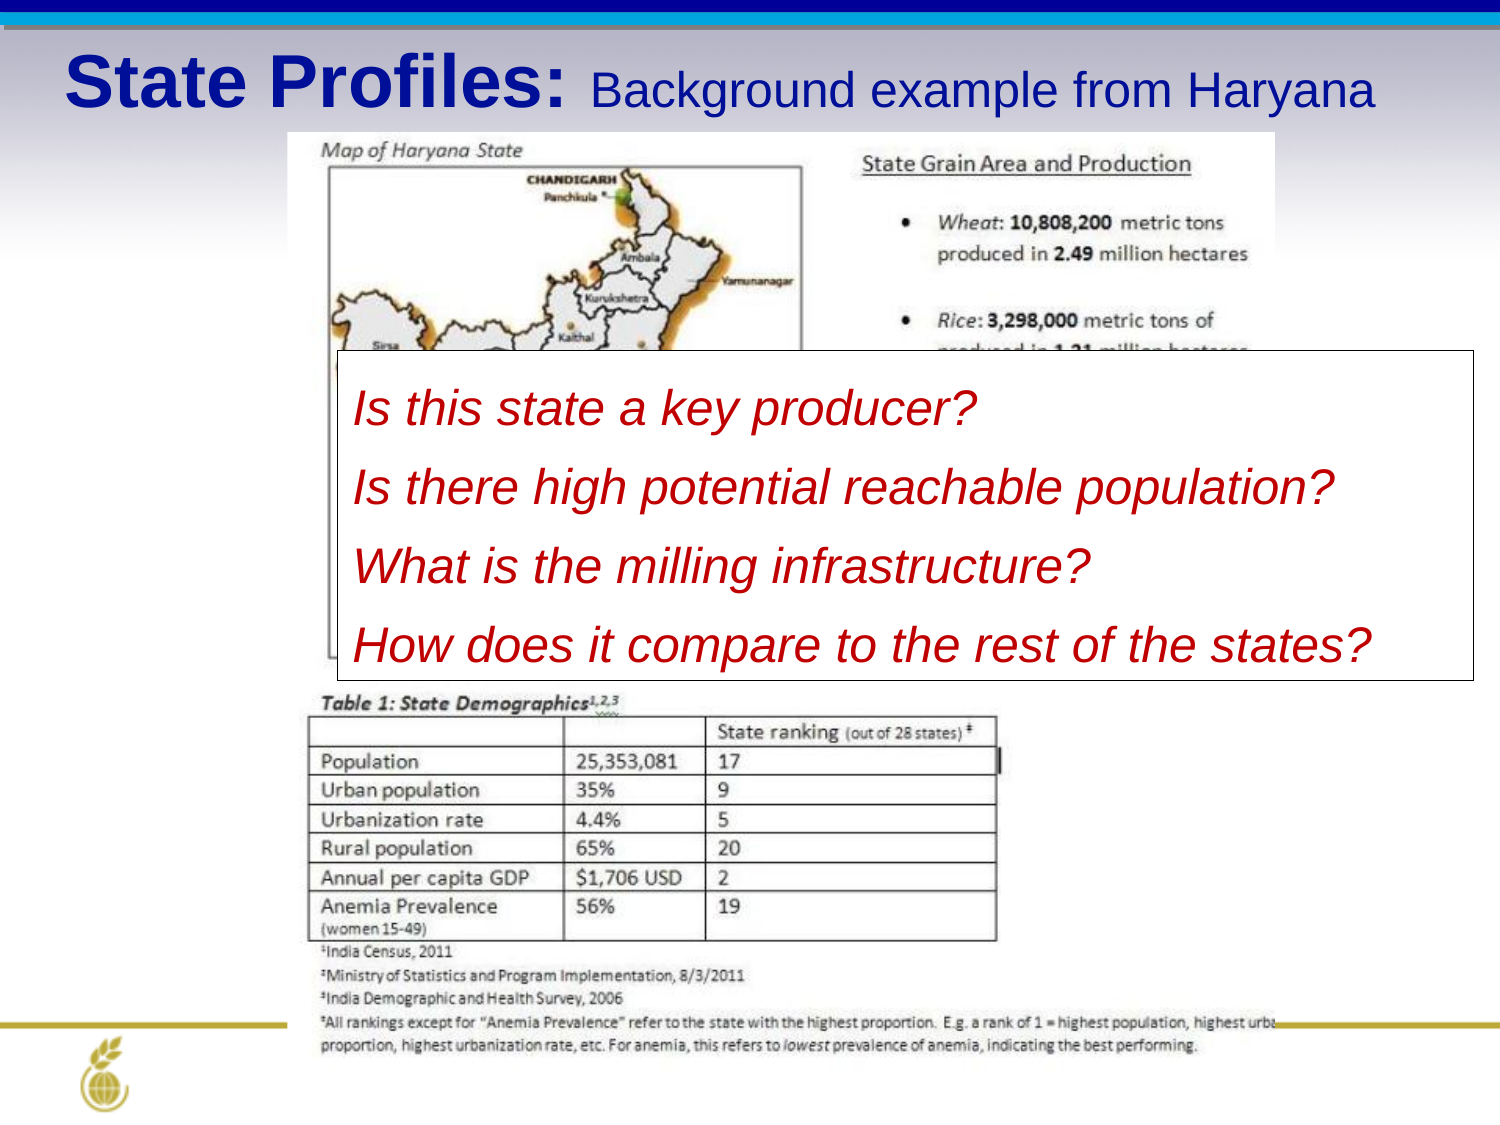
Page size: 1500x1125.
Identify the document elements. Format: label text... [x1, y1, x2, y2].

text_box State Profiles: Background example from Haryana [49, 24, 1400, 213]
text_box Is this state a key producer? Is there high potential reachable population? What is the milling infrastructure? How does it compare to the rest of the states? [1279, 350, 1474, 681]
picture [0, 26, 1500, 1125]
